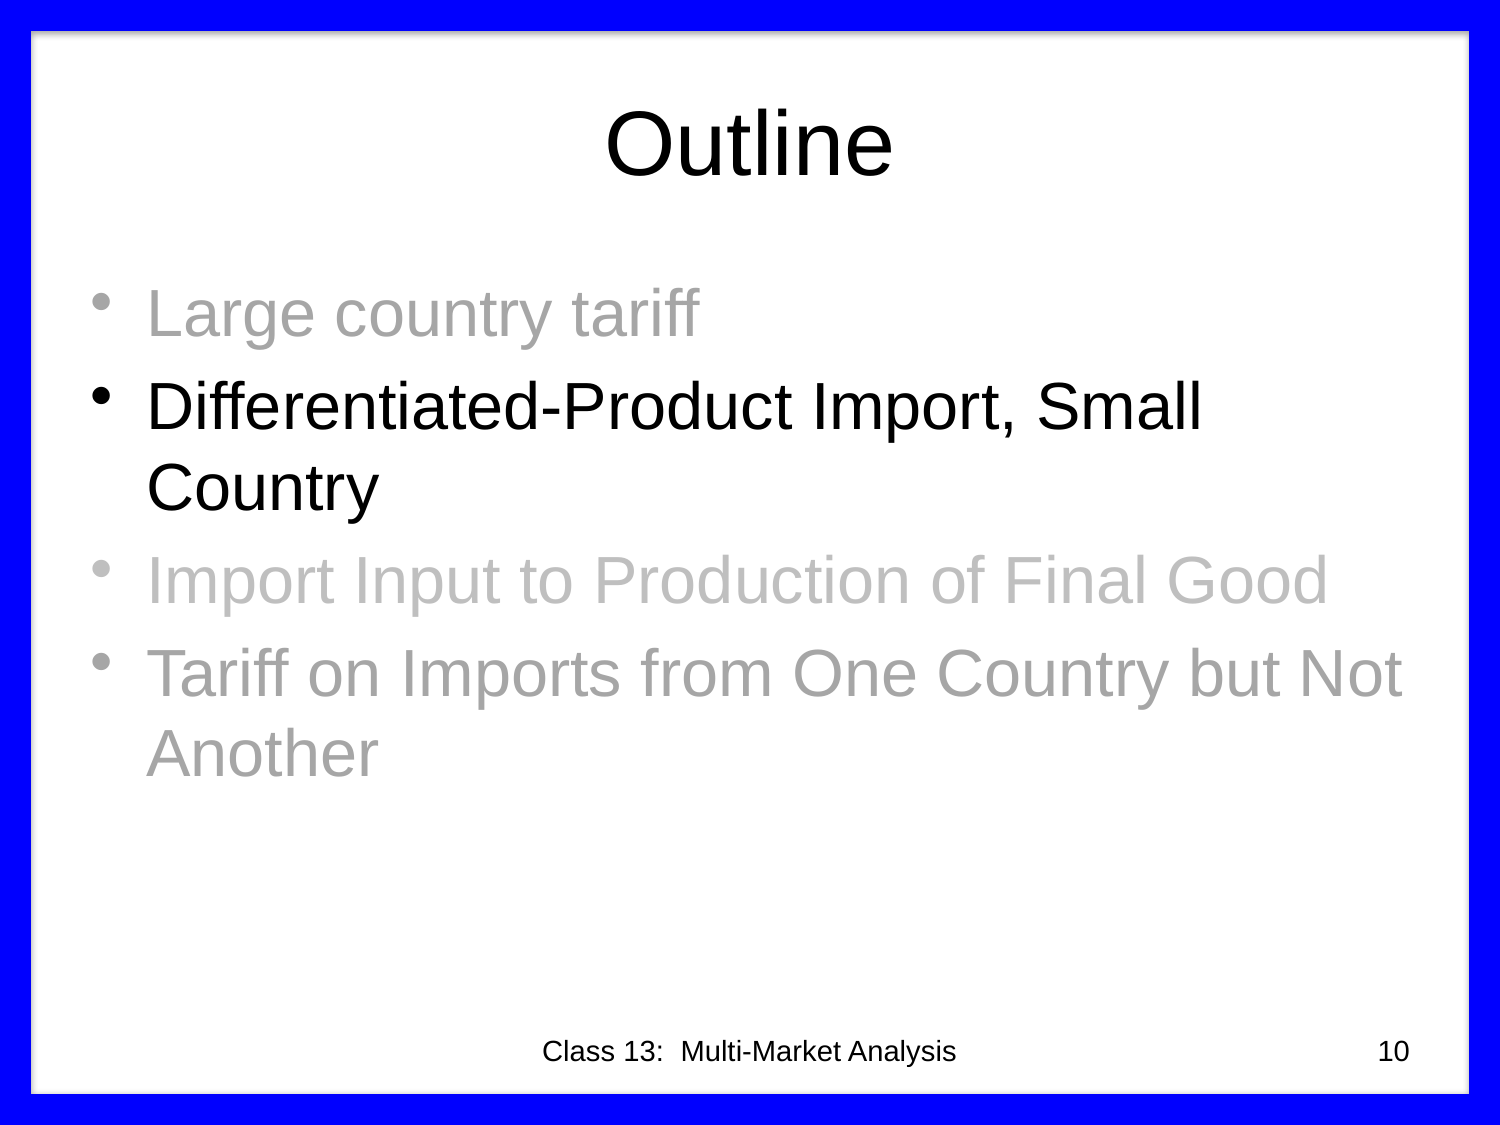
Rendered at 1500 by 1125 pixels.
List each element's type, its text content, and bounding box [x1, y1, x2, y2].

text_box [0, 0, 1500, 1125]
footer Class 13: Multi-Market Analysis [512, 1024, 988, 1103]
